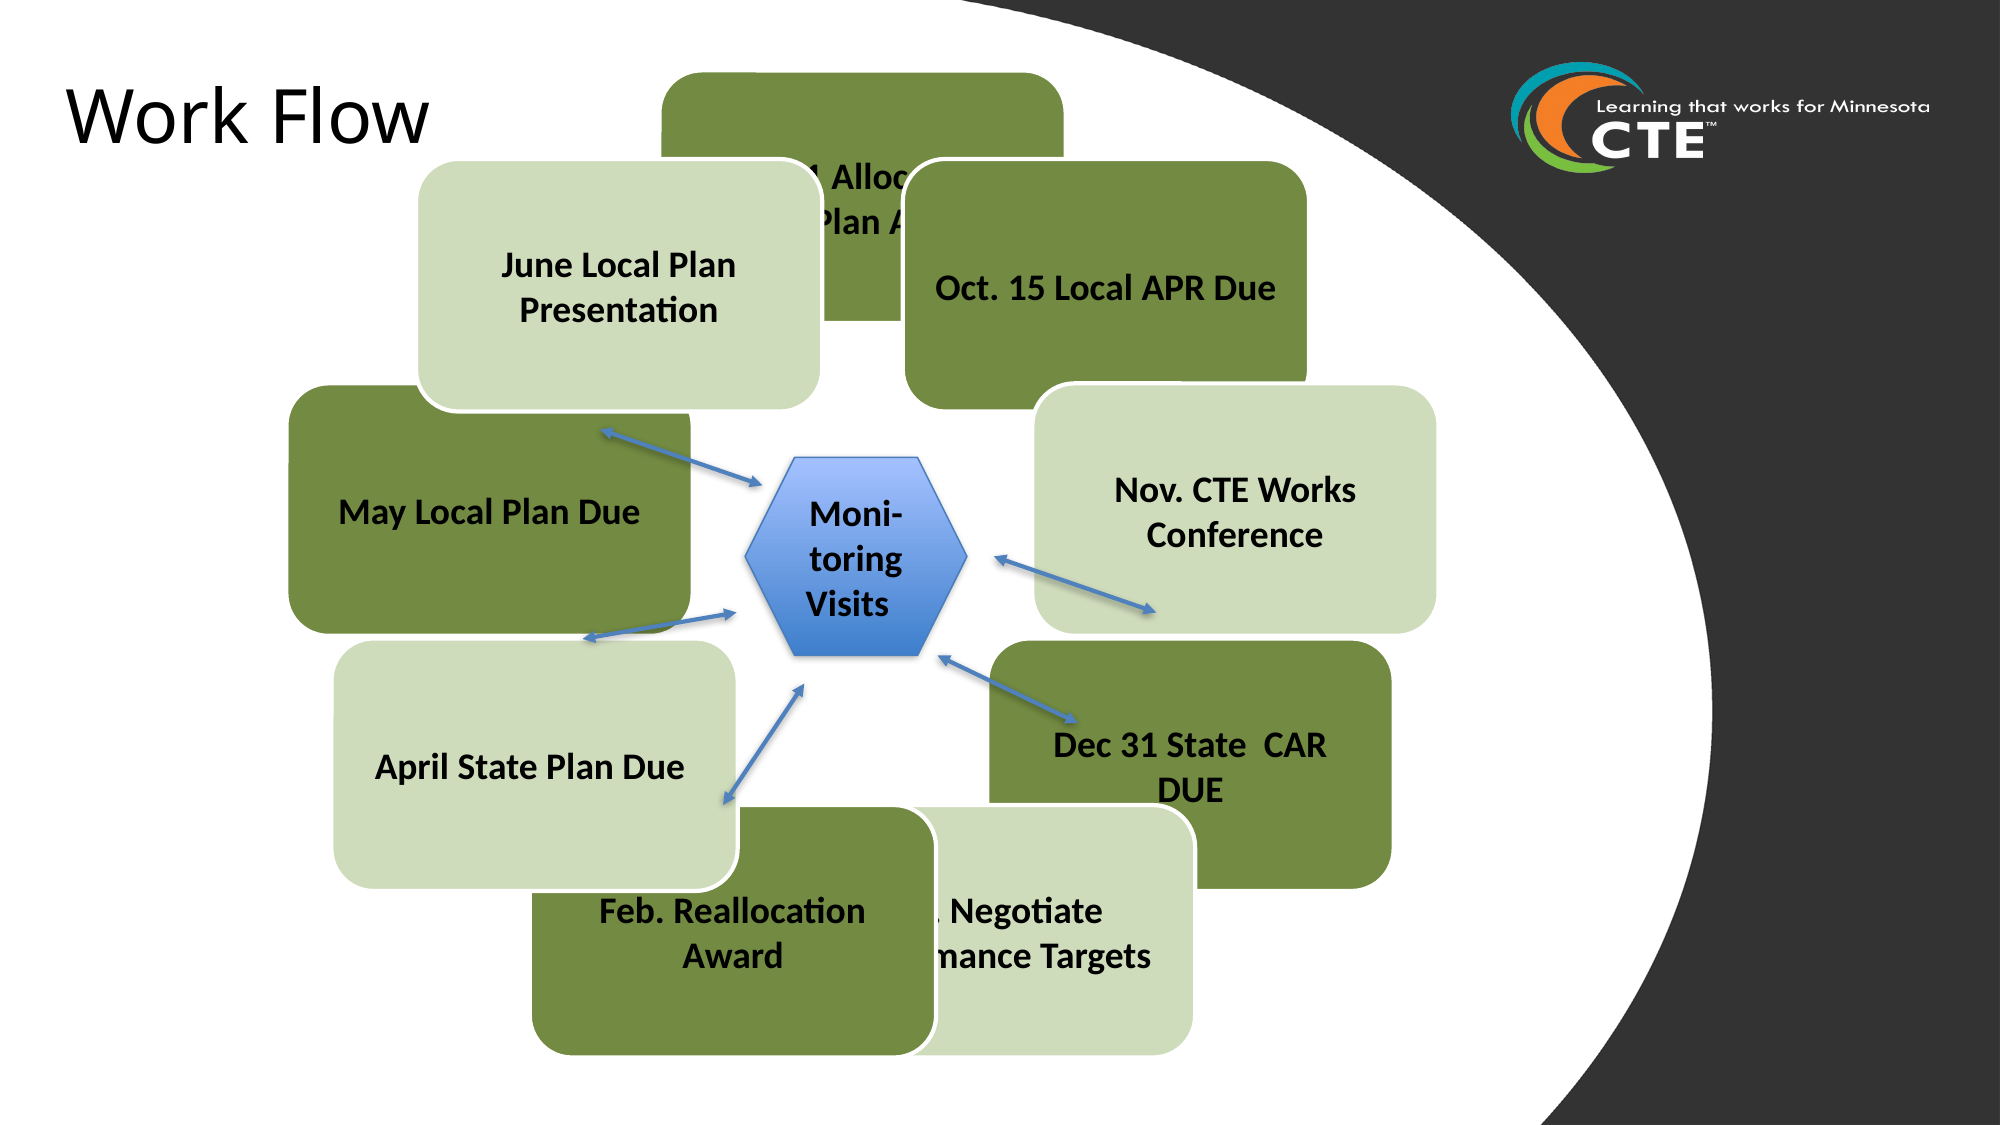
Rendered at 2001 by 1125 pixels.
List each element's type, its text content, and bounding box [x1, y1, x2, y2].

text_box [49, 70, 1676, 1081]
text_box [582, 612, 737, 640]
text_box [599, 429, 763, 486]
title Work Flow [50, 23, 1397, 69]
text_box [993, 556, 1157, 613]
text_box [937, 655, 1079, 724]
picture [0, 0, 2000, 1125]
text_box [722, 683, 805, 806]
